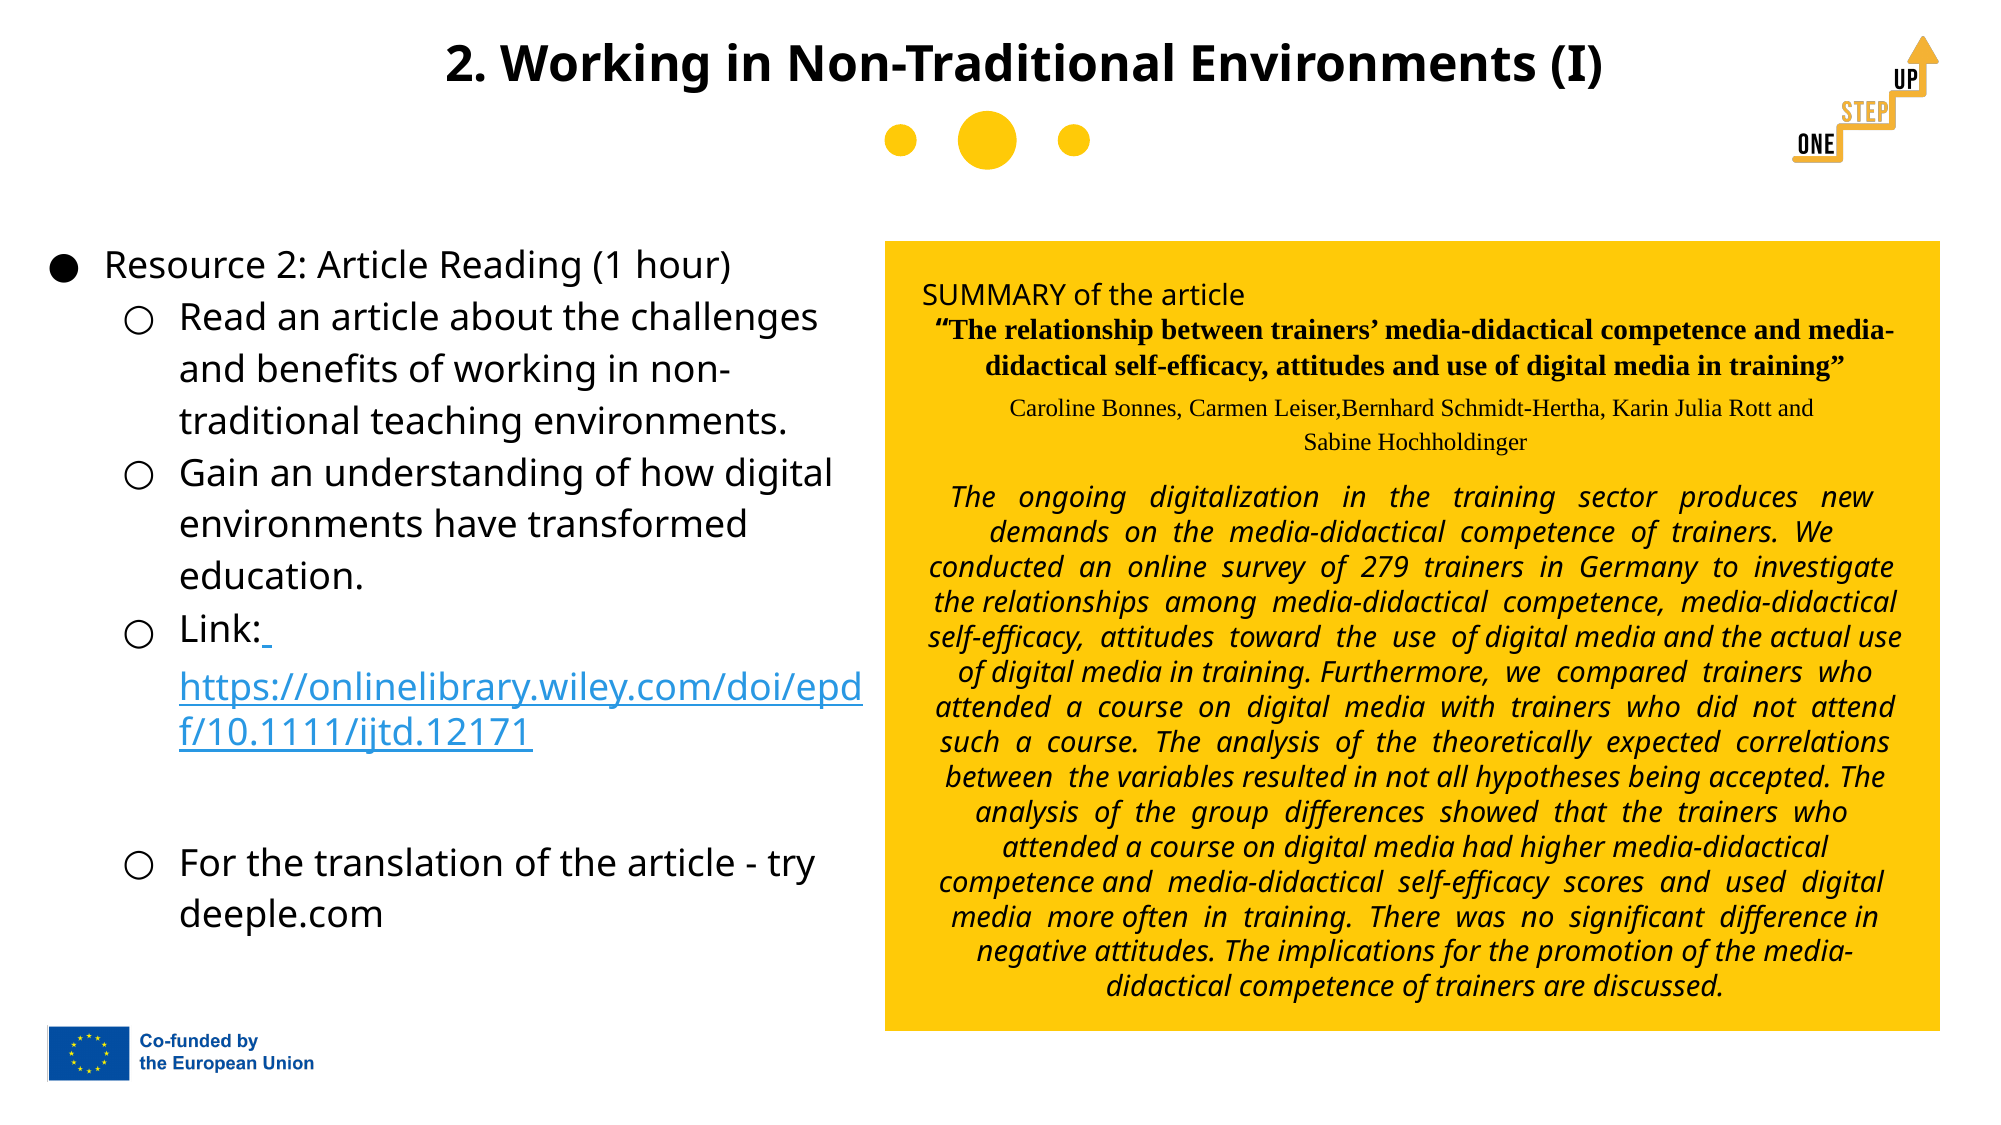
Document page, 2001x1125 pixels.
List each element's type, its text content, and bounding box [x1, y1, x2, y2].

picture [1729, 0, 2000, 201]
text_box [884, 241, 1940, 1031]
picture [45, 1023, 334, 1085]
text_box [884, 110, 1091, 170]
text_box 2. Working in Non-Traditional Environments (I) [350, 0, 1624, 142]
text_box Resource 2: Article Reading (1 hour) Read an article about the challenges and benefits of working in non-traditional teaching environments. Gain an understanding of how digital environments have transformed education. Link: https://onlinelibrary.wiley.com/doi/epdf/10.1111/ijtd.12171 For the translation of the article - try deeple.com [14, 258, 885, 867]
text_box SUMMARY of the article “The relationship between trainers’ media-didactical competence and media-didactical self-efficacy, attitudes and use of digital media in training” Caroline Bonnes, Carmen Leiser,Bernhard Schmidt-Hertha, Karin Julia Rott and Sabine Hochholdinger The ongoing digitalization in the training sector produces new demands on the media-didactical competence of trainers. We conducted an online survey of 279 trainers in Germany to investigate the relationships among media-didactical competence, media-didactical self-efficacy, attitudes toward the use of digital media and the actual use of digital media in training. Furthermore, we compared trainers who attended a course on digital media with trainers who did not attend such a course. The analysis of the theoretically expected correlations between the variables resulted in not all hypotheses being accepted. The analysis of the group differences showed that the trainers who attended a course on digital media had higher media-didactical competence and media-didactical self-efficacy scores and used digital media more often in training. There was no significant difference in negative attitudes. The implications for the promotion of the media-didactical competence of trainers are discussed. [907, 358, 1924, 920]
